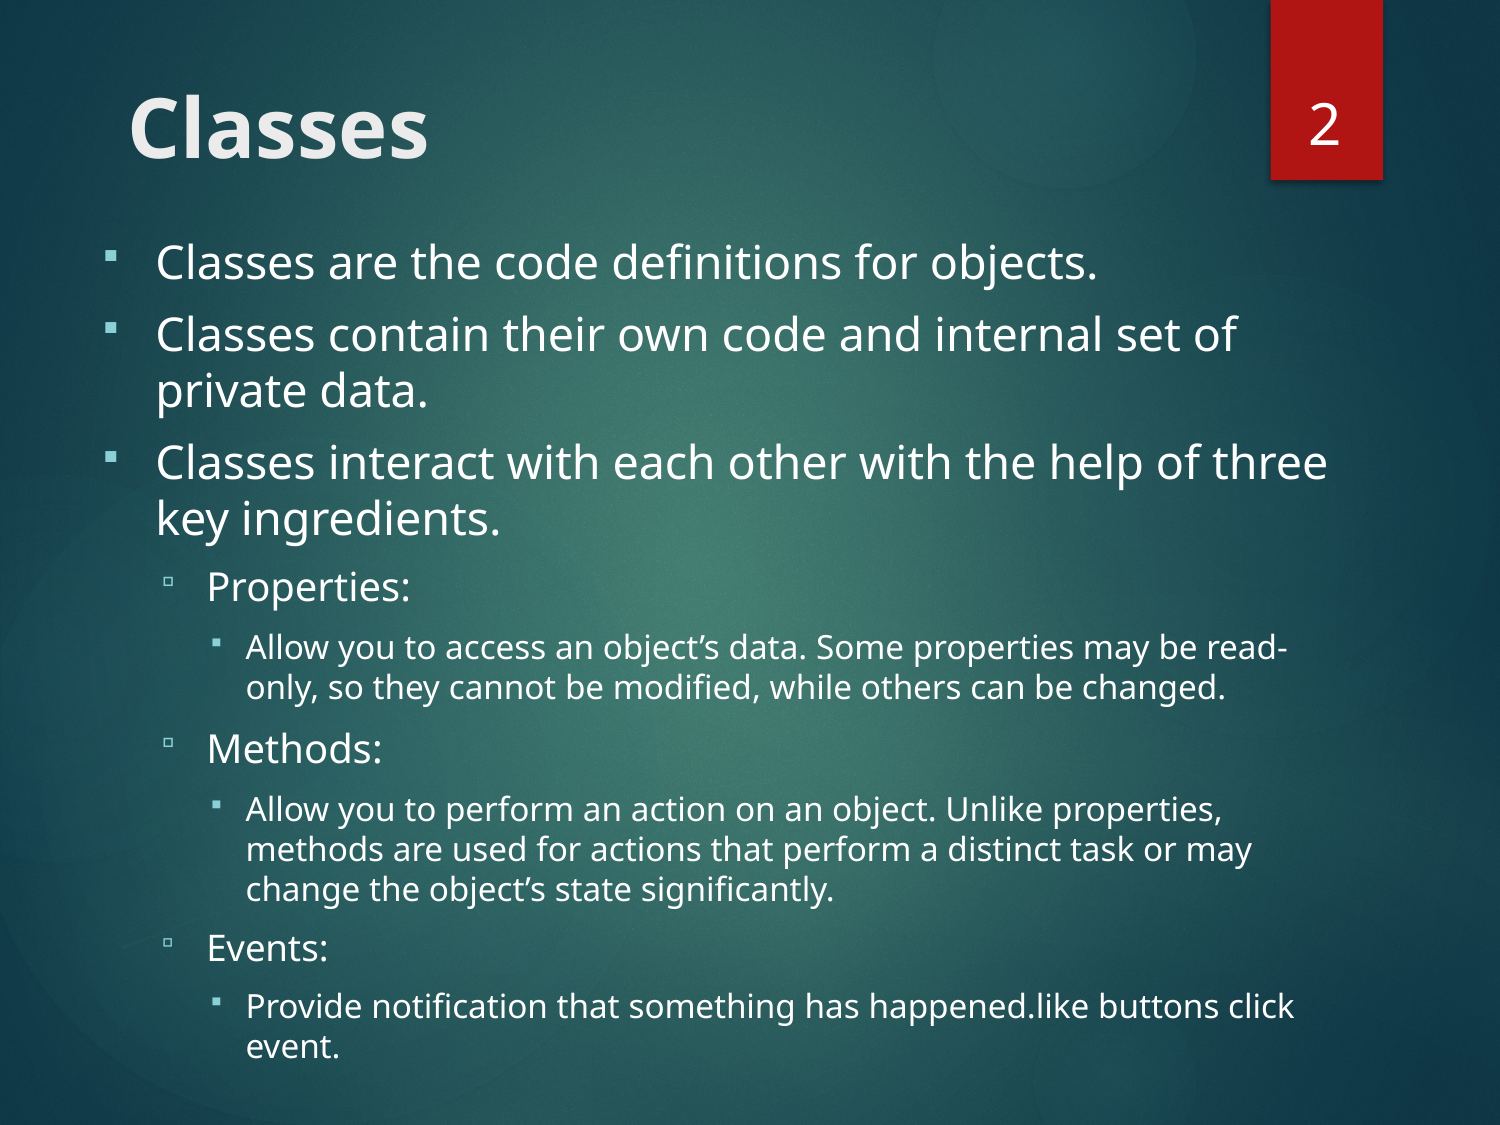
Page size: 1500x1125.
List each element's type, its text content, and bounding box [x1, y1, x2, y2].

list Classes are the code definitions for objects. Classes contain their own code and internal set of private data. Classes interact with each other with the help of three key ingredients. Properties: Allow you to access an object’s data. Some properties may be read-only, so they cannot be modified, while others can be changed. Methods: Allow you to perform an action on an object. Unlike properties, methods are used for actions that perform a distinct task or may change the object’s state significantly. Events: Provide notification that something has happened.like buttons click event. [76, 225, 1378, 1083]
title Classes [112, 0, 1388, 197]
slide_number 2 [1273, 48, 1378, 175]
